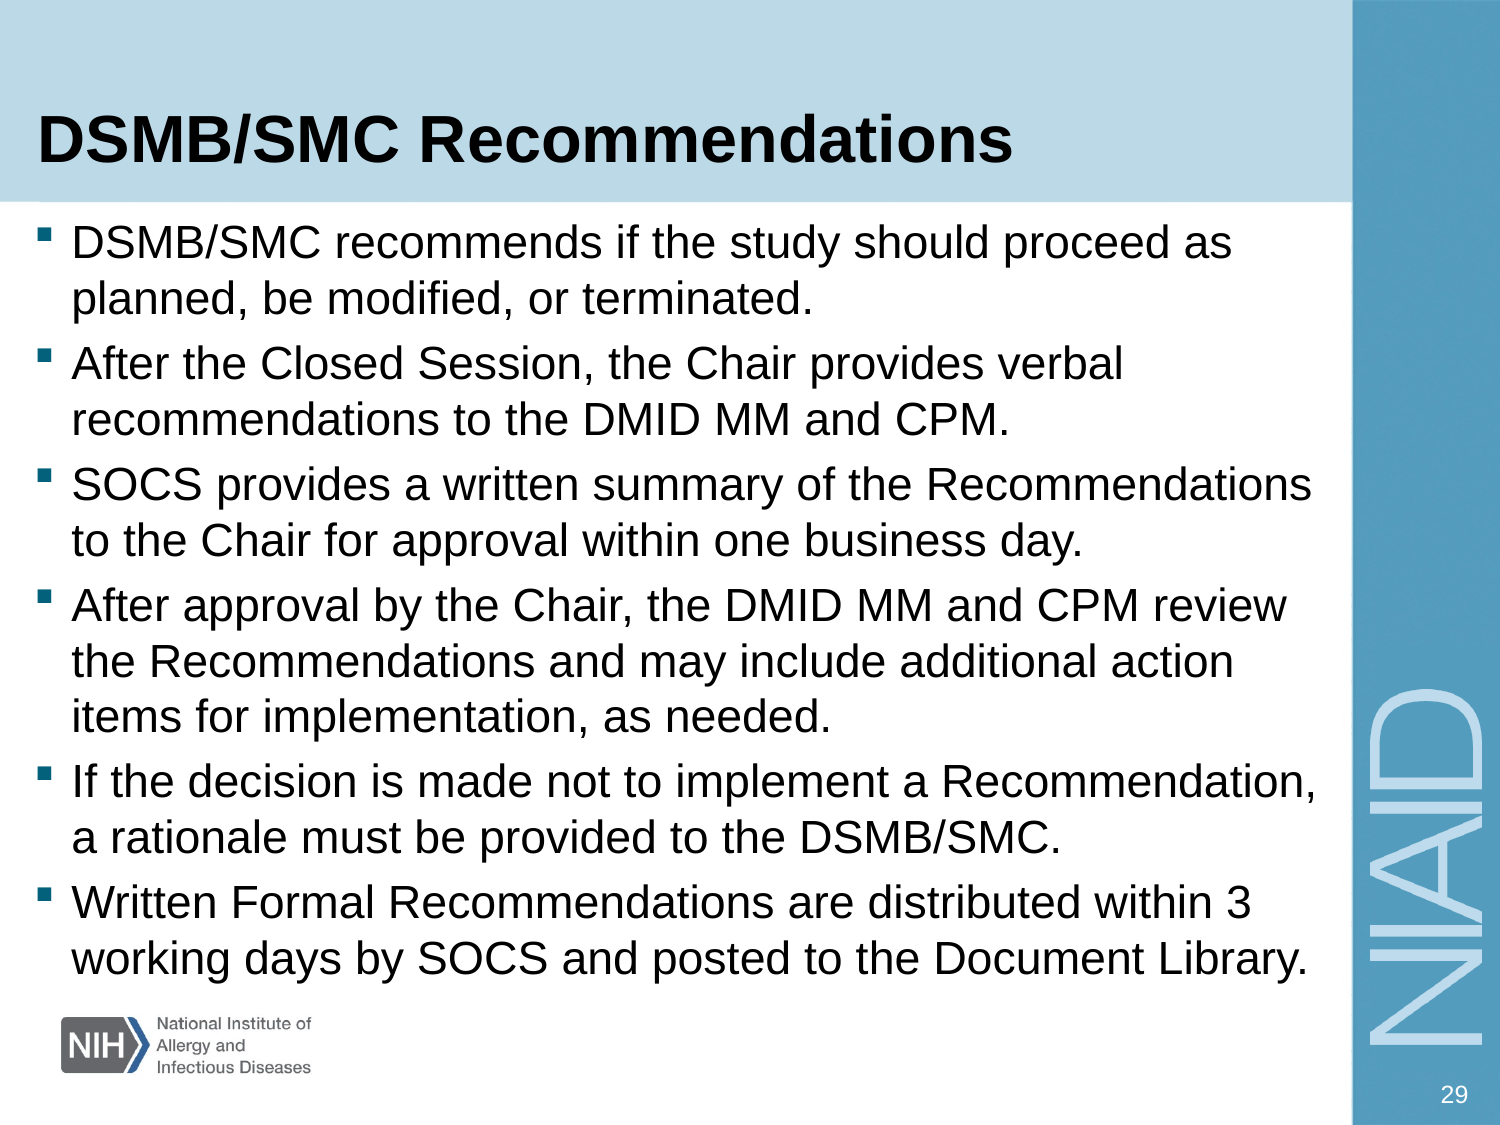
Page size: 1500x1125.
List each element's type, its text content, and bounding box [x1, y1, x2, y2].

picture [0, 0, 1500, 1125]
title DSMB/SMC Recommendations [37, 25, 1275, 176]
slide_number 29 [1333, 1053, 1484, 1116]
list DSMB/SMC recommends if the study should proceed as planned, be modified, or terminated. After the Closed Session, the Chair provides verbal recommendations to the DMID MM and CPM. SOCS provides a written summary of the Recommendations to the Chair for approval within one business day. After approval by the Chair, the DMID MM and CPM review the Recommendations and may include additional action items for implementation, as needed. If the decision is made not to implement a Recommendation, a rationale must be provided to the DSMB/SMC. Written Formal Recommendations are distributed within 3 working days by SOCS and posted to the Document Library. [33, 212, 1322, 1013]
